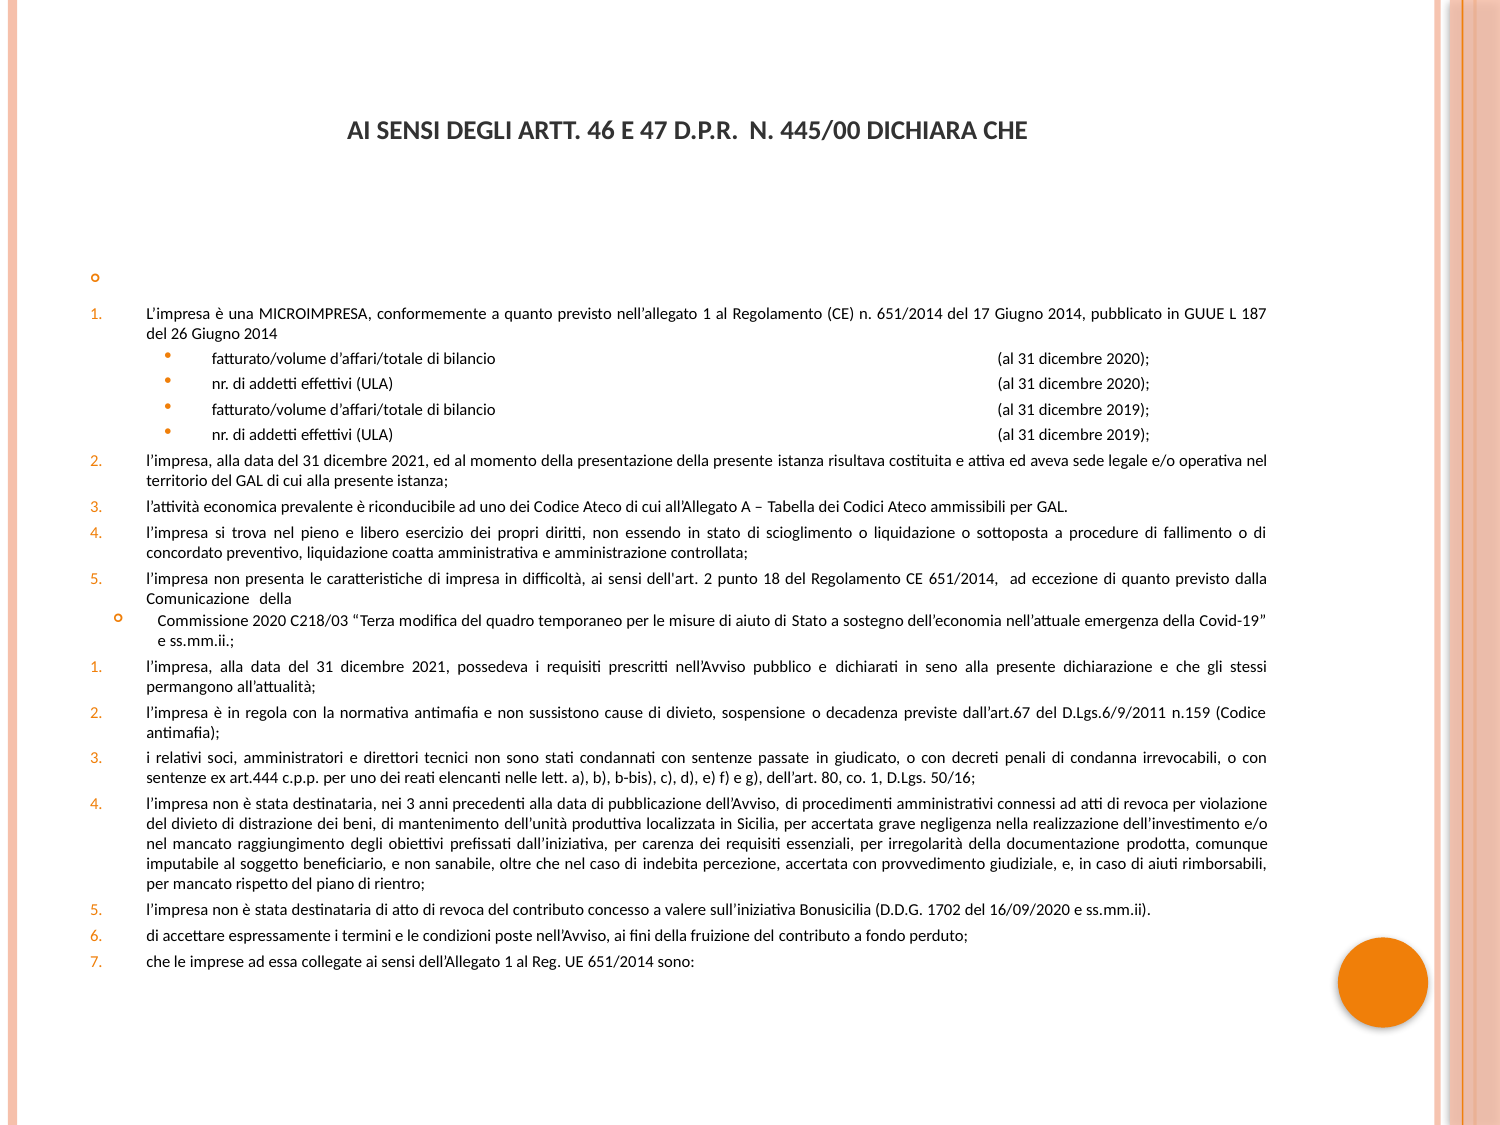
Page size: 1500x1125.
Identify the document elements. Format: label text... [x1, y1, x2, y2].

list L’impresa è una MICROIMPRESA, conformemente a quanto previsto nell’allegato 1 al Regolamento (CE) n. 651/2014 del 17 Giugno 2014, pubblicato in GUUE L 187 del 26 Giugno 2014 fatturato/volume d’affari/totale di bilancio (al 31 dicembre 2020); nr. di addetti effettivi (ULA) (al 31 dicembre 2020); fatturato/volume d’affari/totale di bilancio (al 31 dicembre 2019); nr. di addetti effettivi (ULA) (al 31 dicembre 2019); l’impresa, alla data del 31 dicembre 2021, ed al momento della presentazione della presente istanza risultava costituita e attiva ed aveva sede legale e/o operativa nel territorio del GAL di cui alla presente istanza; l’attività economica prevalente è riconducibile ad uno dei Codice Ateco di cui all’Allegato A – Tabella dei Codici Ateco ammissibili per GAL. l’impresa si trova nel pieno e libero esercizio dei propri diritti, non essendo in stato di scioglimento o liquidazione o sottoposta a procedure di fallimento o di concordato preventivo, liquidazione coatta amministrativa e amministrazione controllata; l’impresa non presenta le caratteristiche di impresa in difficoltà, ai sensi dell'art. 2 punto 18 del Regolamento CE 651/2014, ad eccezione di quanto previsto dalla Comunicazione della Commissione 2020 C218/03 “Terza modifica del quadro temporaneo per le misure di aiuto di Stato a sostegno dell’economia nell’attuale emergenza della Covid-19” e ss.mm.ii.; l’impresa, alla data del 31 dicembre 2021, possedeva i requisiti prescritti nell’Avviso pubblico e dichiarati in seno alla presente dichiarazione e che gli stessi permangono all’attualità; l’impresa è in regola con la normativa antimafia e non sussistono cause di divieto, sospensione o decadenza previste dall’art.67 del D.Lgs.6/9/2011 n.159 (Codice antimafia); i relativi soci, amministratori e direttori tecnici non sono stati condannati con sentenze passate in giudicato, o con decreti penali di condanna irrevocabili, o con sentenze ex art.444 c.p.p. per uno dei reati elencanti nelle lett. a), b), b-bis), c), d), e) f) e g), dell’art. 80, co. 1, D.Lgs. 50/16; l’impresa non è stata destinataria, nei 3 anni precedenti alla data di pubblicazione dell’Avviso, di procedimenti amministrativi connessi ad atti di revoca per violazione del divieto di distrazione dei beni, di mantenimento dell’unità produttiva localizzata in Sicilia, per accertata grave negligenza nella realizzazione dell’investimento e/o nel mancato raggiungimento degli obiettivi prefissati dall’iniziativa, per carenza dei requisiti essenziali, per irregolarità della documentazione prodotta, comunque imputabile al soggetto beneficiario, e non sanabile, oltre che nel caso di indebita percezione, accertata con provvedimento giudiziale, e, in caso di aiuti rimborsabili, per mancato rispetto del piano di rientro; l’impresa non è stata destinataria di atto di revoca del contributo concesso a valere sull’iniziativa Bonusicilia (D.D.G. 1702 del 16/09/2020 e ss.mm.ii). di accettare espressamente i termini e le condizioni poste nell’Avviso, ai fini della fruizione del contributo a fondo perduto; che le imprese ad essa collegate ai sensi dell’Allegato 1 al Reg. UE 651/2014 sono: [75, 262, 1300, 1062]
title Ai sensi degli artt. 46 e 47 D.P.R. n. 445/00 DICHIARA CHE [75, 45, 1300, 233]
